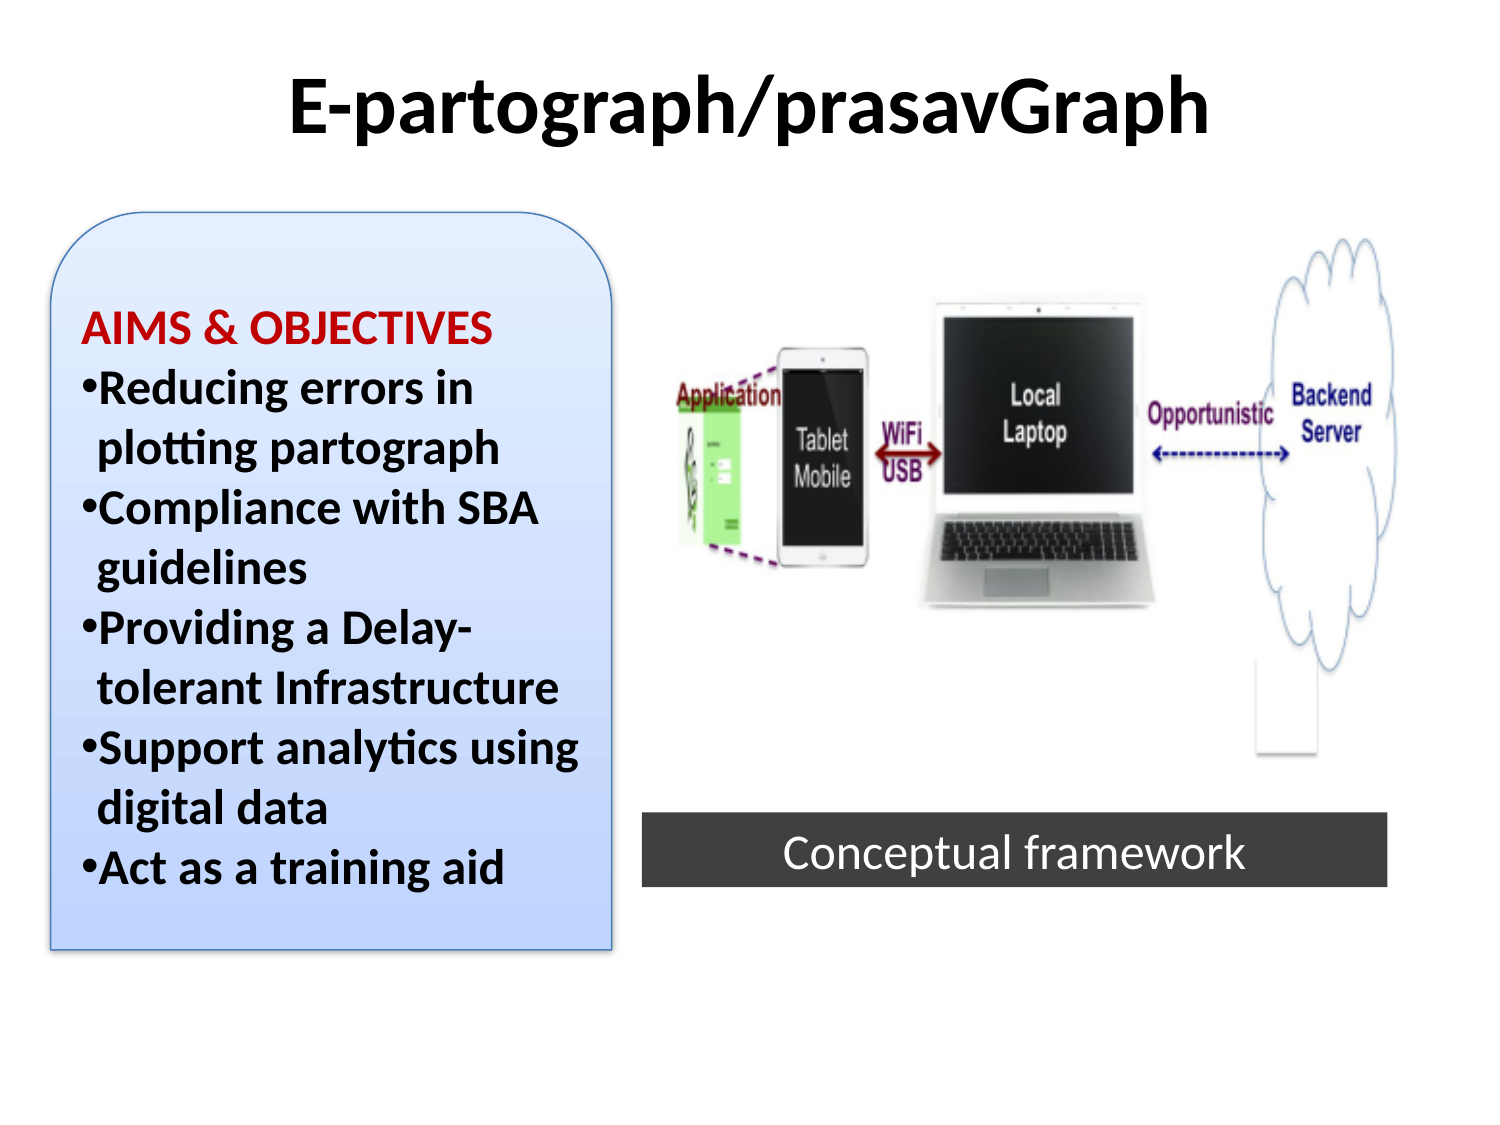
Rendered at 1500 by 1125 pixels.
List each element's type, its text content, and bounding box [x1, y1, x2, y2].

text_box AIMS & OBJECTIVES Reducing errors in plotting partograph Compliance with SBA guidelines Providing a Delay-tolerant Infrastructure Support analytics using digital data Act as a training aid [49, 211, 613, 951]
text_box Conceptual framework [641, 812, 1388, 888]
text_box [624, 237, 1401, 763]
title E-partograph/prasavGraph [75, 24, 1425, 175]
